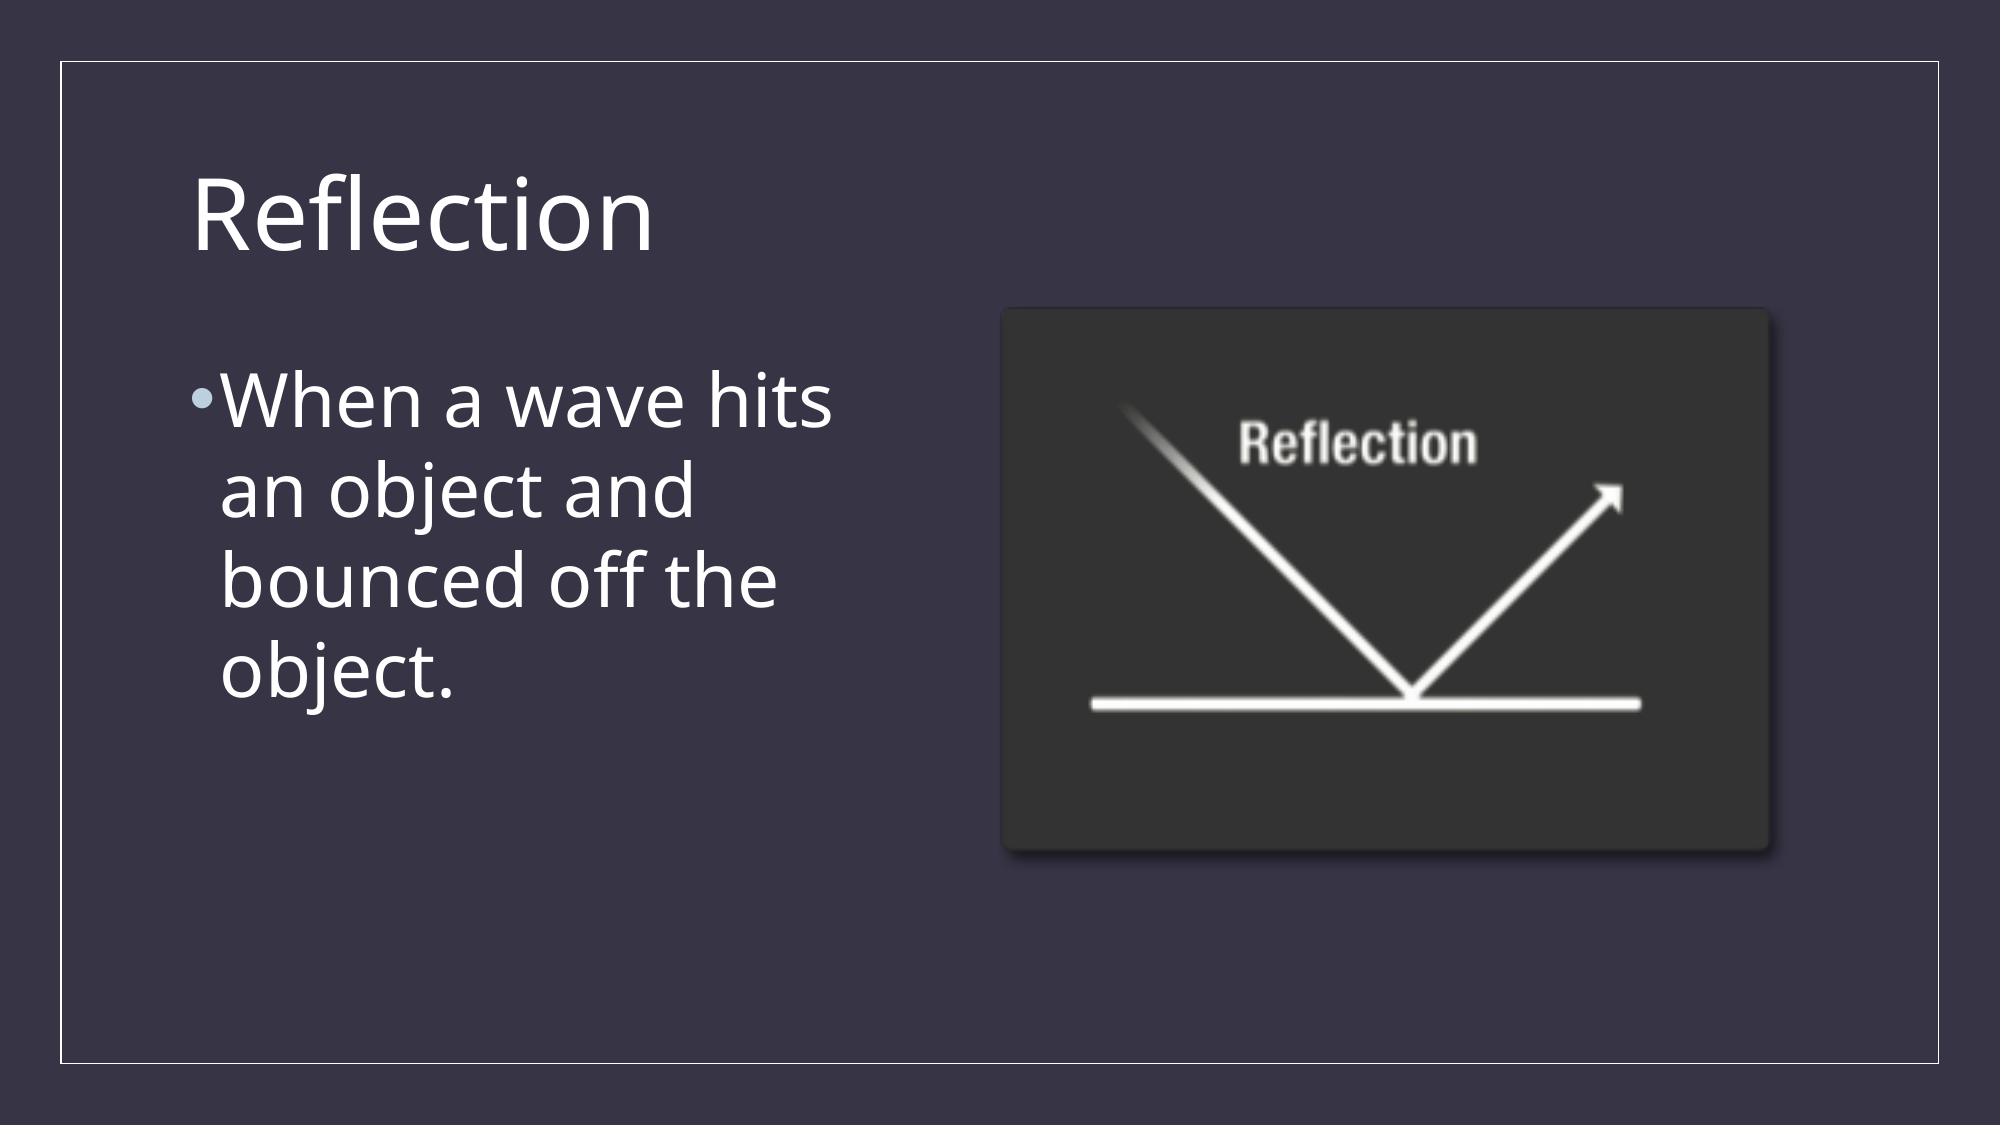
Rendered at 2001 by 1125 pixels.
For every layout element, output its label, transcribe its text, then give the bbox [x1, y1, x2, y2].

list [999, 306, 1794, 877]
list When a wave hits an object and bounced off the object. [174, 345, 955, 960]
title Reflection [174, 105, 1825, 331]
